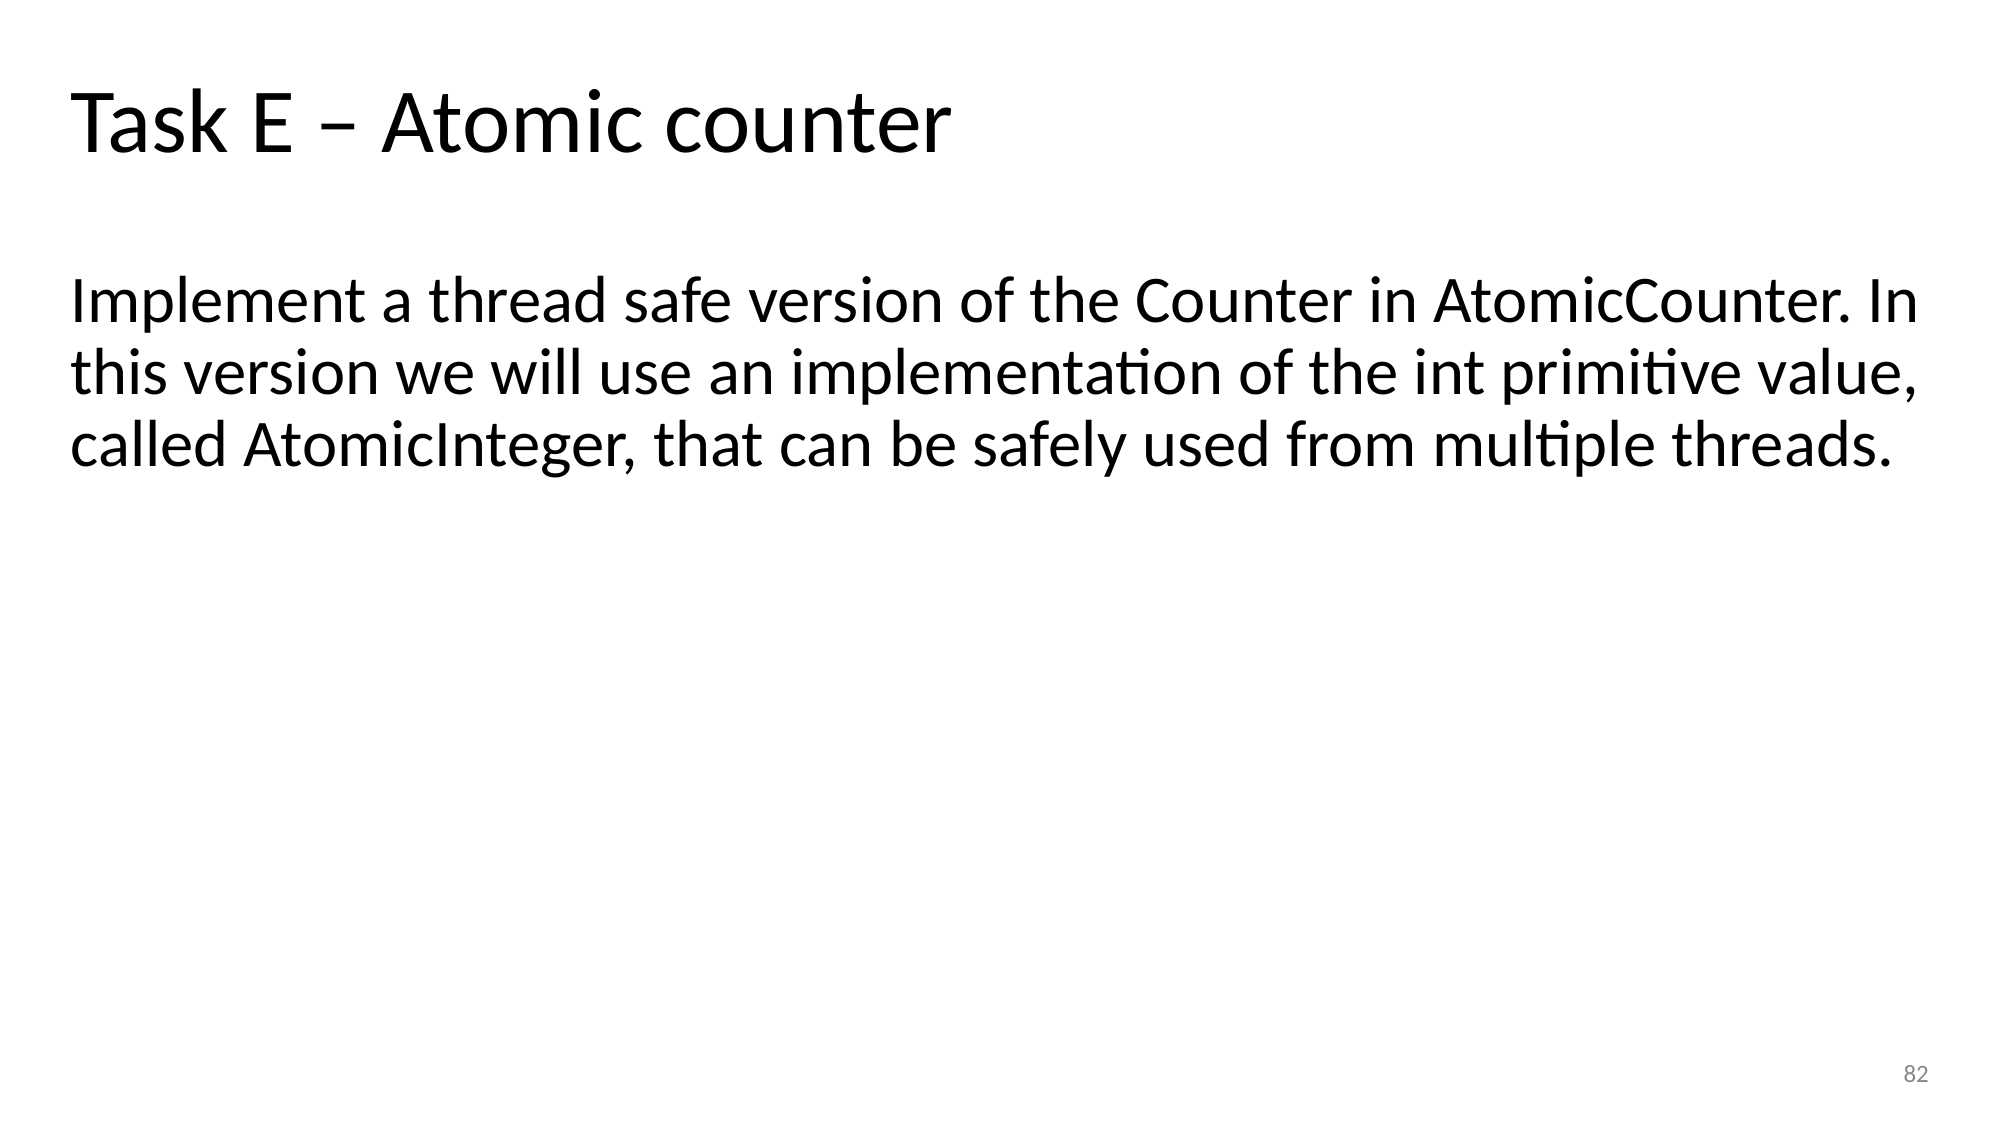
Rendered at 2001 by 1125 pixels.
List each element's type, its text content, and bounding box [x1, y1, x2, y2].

list Implement a thread safe version of the Counter in AtomicCounter. In this version we will use an implementation of the int primitive value, called AtomicInteger, that can be safely used from multiple threads. [55, 250, 1945, 1018]
slide_number 82 [1412, 1042, 1945, 1103]
title Task E – Atomic counter [55, 29, 1945, 216]
